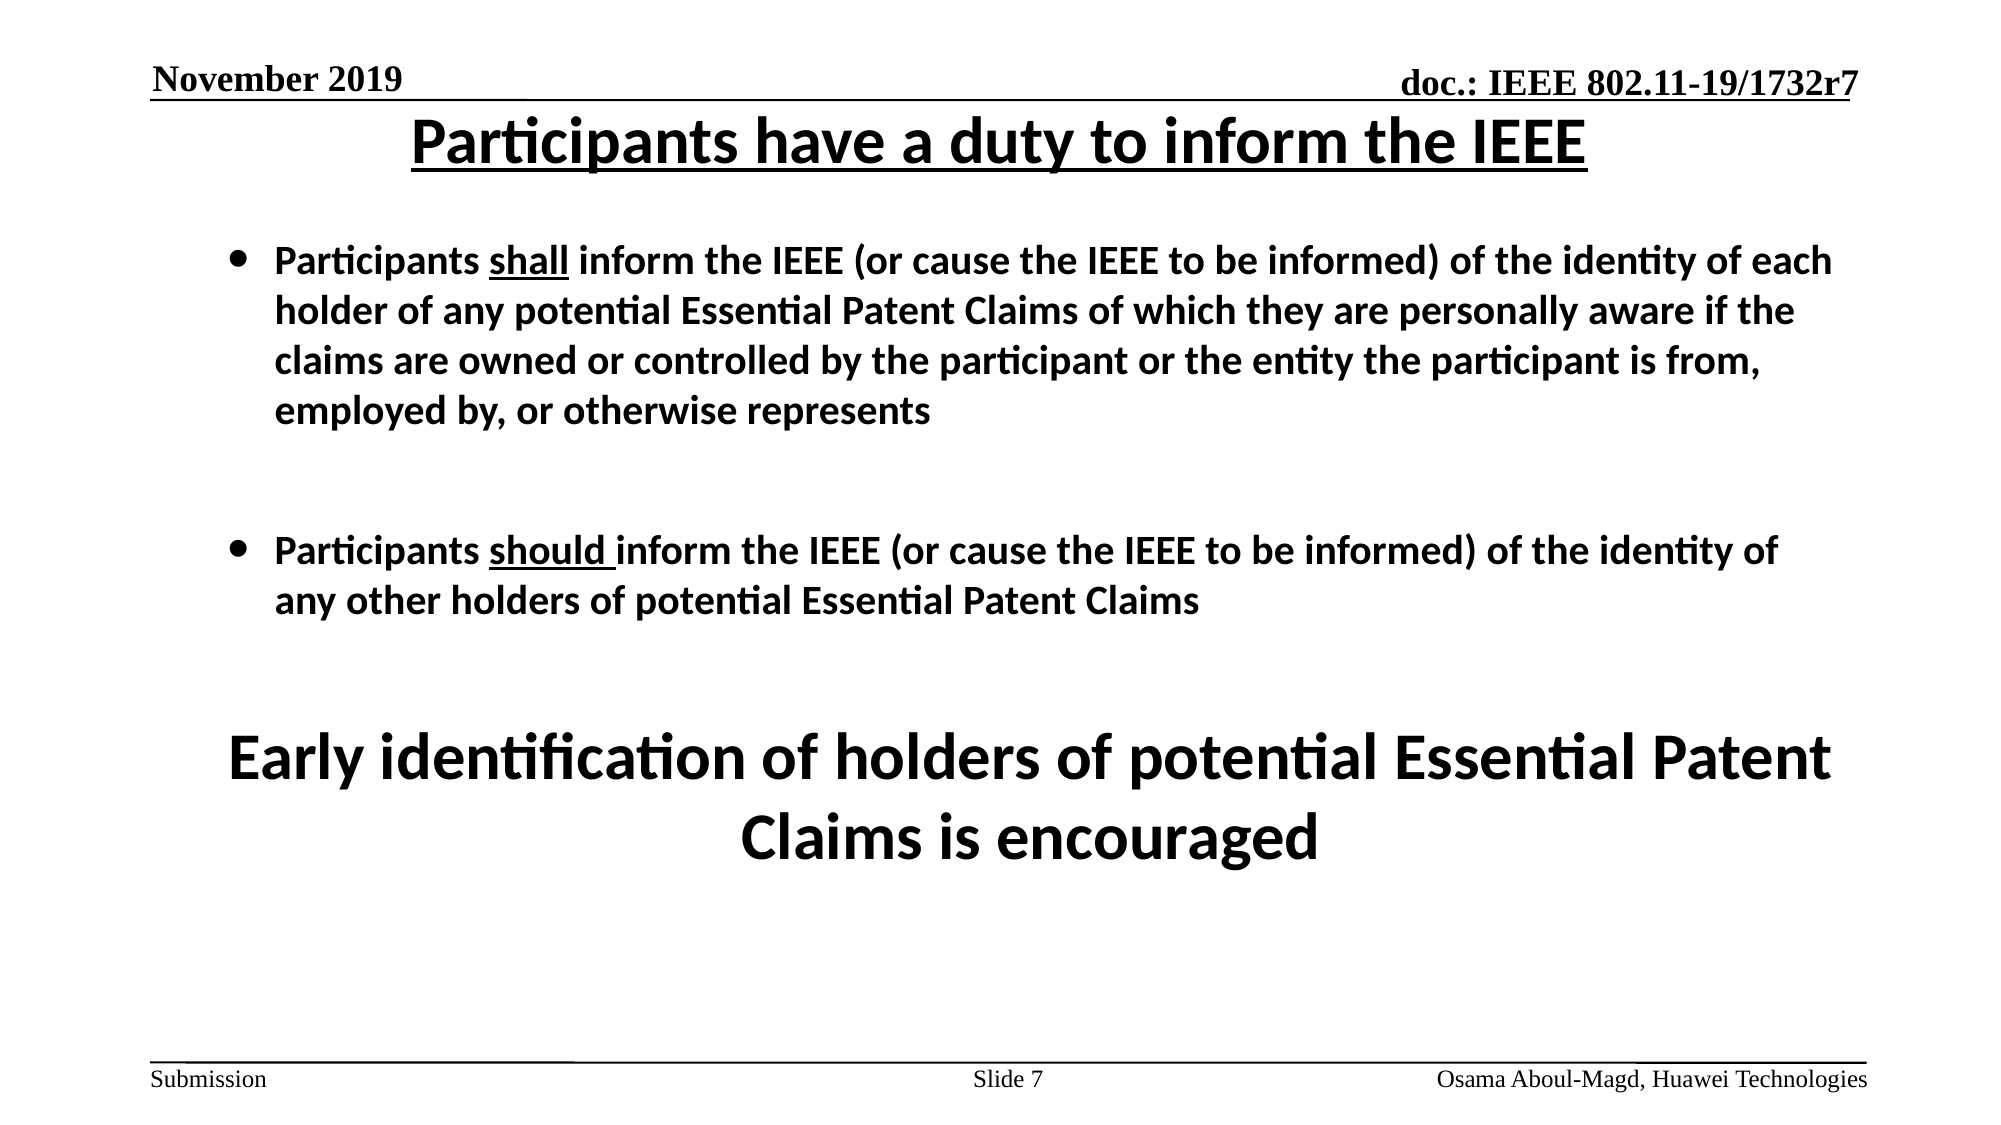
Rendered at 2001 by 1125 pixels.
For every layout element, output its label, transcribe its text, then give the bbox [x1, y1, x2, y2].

slide_number Slide 7 [950, 1061, 1067, 1123]
title Participants have a duty to inform the IEEE [362, 112, 1638, 163]
footer Osama Aboul-Magd, Huawei Technologies [1171, 1061, 1869, 1093]
list Participants shall inform the IEEE (or cause the IEEE to be informed) of the identity of each holder of any potential Essential Patent Claims of which they are personally aware if the claims are owned or controlled by the participant or the entity the participant is from, employed by, or otherwise represents Participants should inform the IEEE (or cause the IEEE to be informed) of the identity of any other holders of potential Essential Patent Claims Early identification of holders of potential Essential Patent Claims is encouraged [137, 224, 1851, 901]
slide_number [152, 54, 563, 100]
